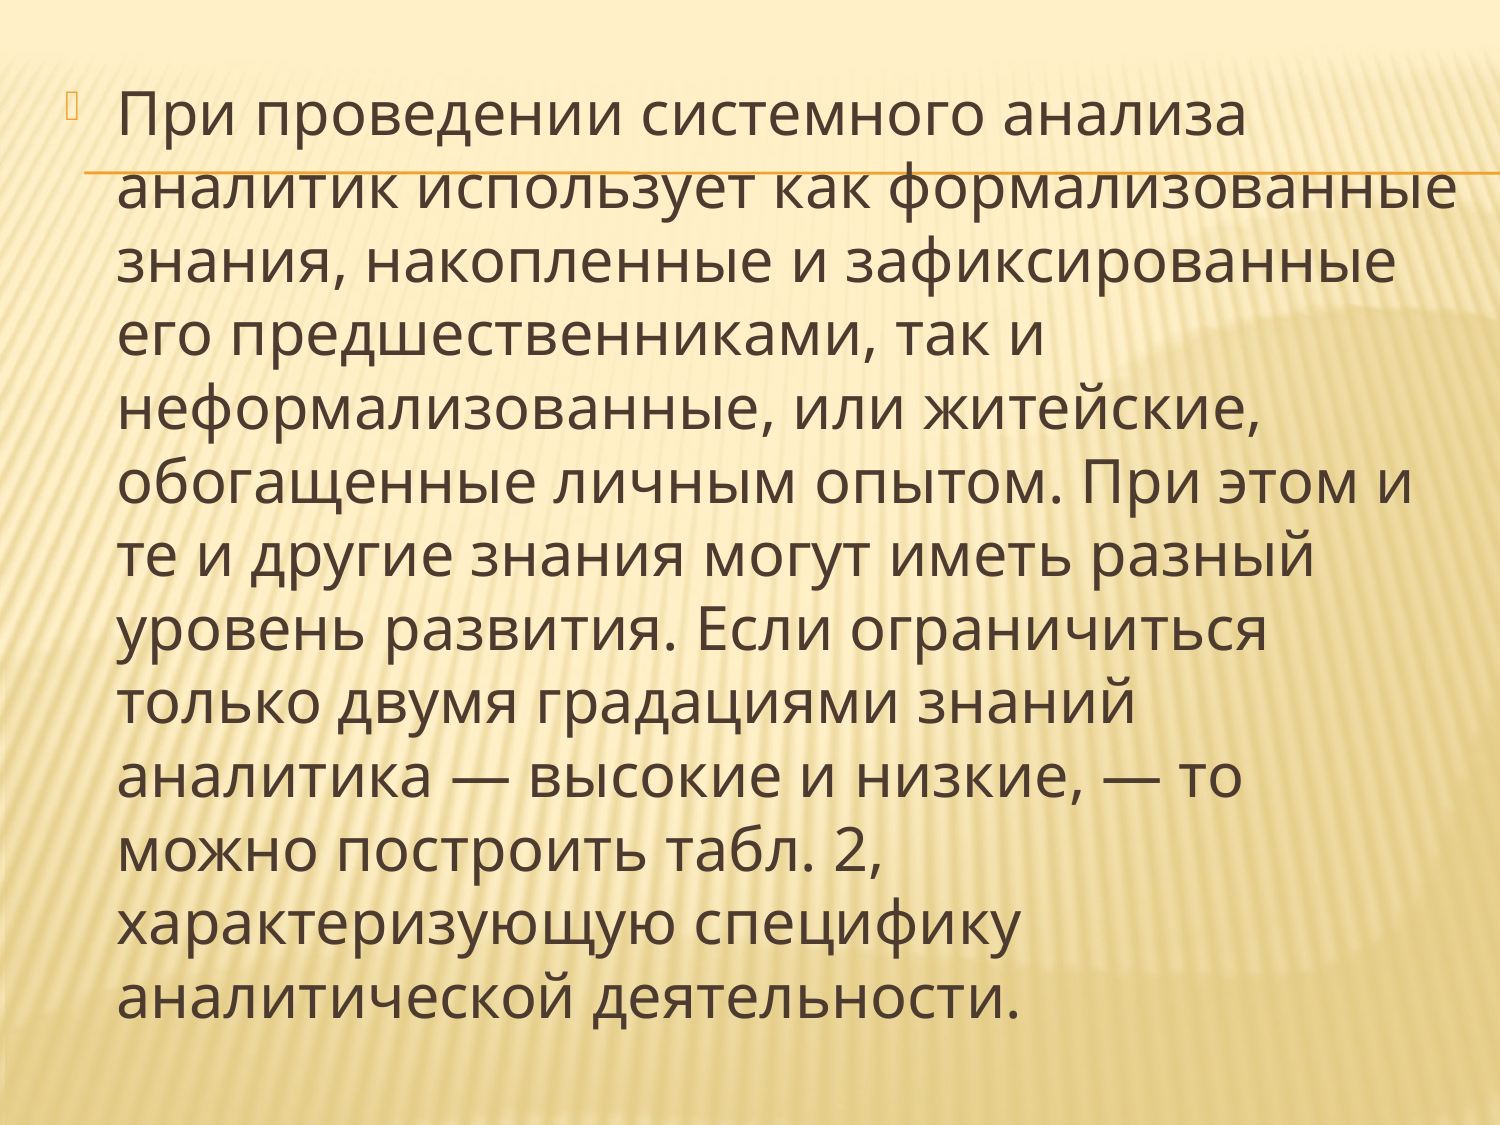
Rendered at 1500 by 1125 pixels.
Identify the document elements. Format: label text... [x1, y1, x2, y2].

list При проведении системного анализа аналитик использует как формализованные знания, накопленные и зафиксированные его предшественниками, так и неформализованные, или житейские, обогащенные личным опытом. При этом и те и другие знания могут иметь разный уровень развития. Если ограничиться только двумя градациями знаний аналитика — высокие и низкие, — то можно построить табл. 2, характеризующую специфику аналитической деятельности. [50, 66, 1475, 1071]
